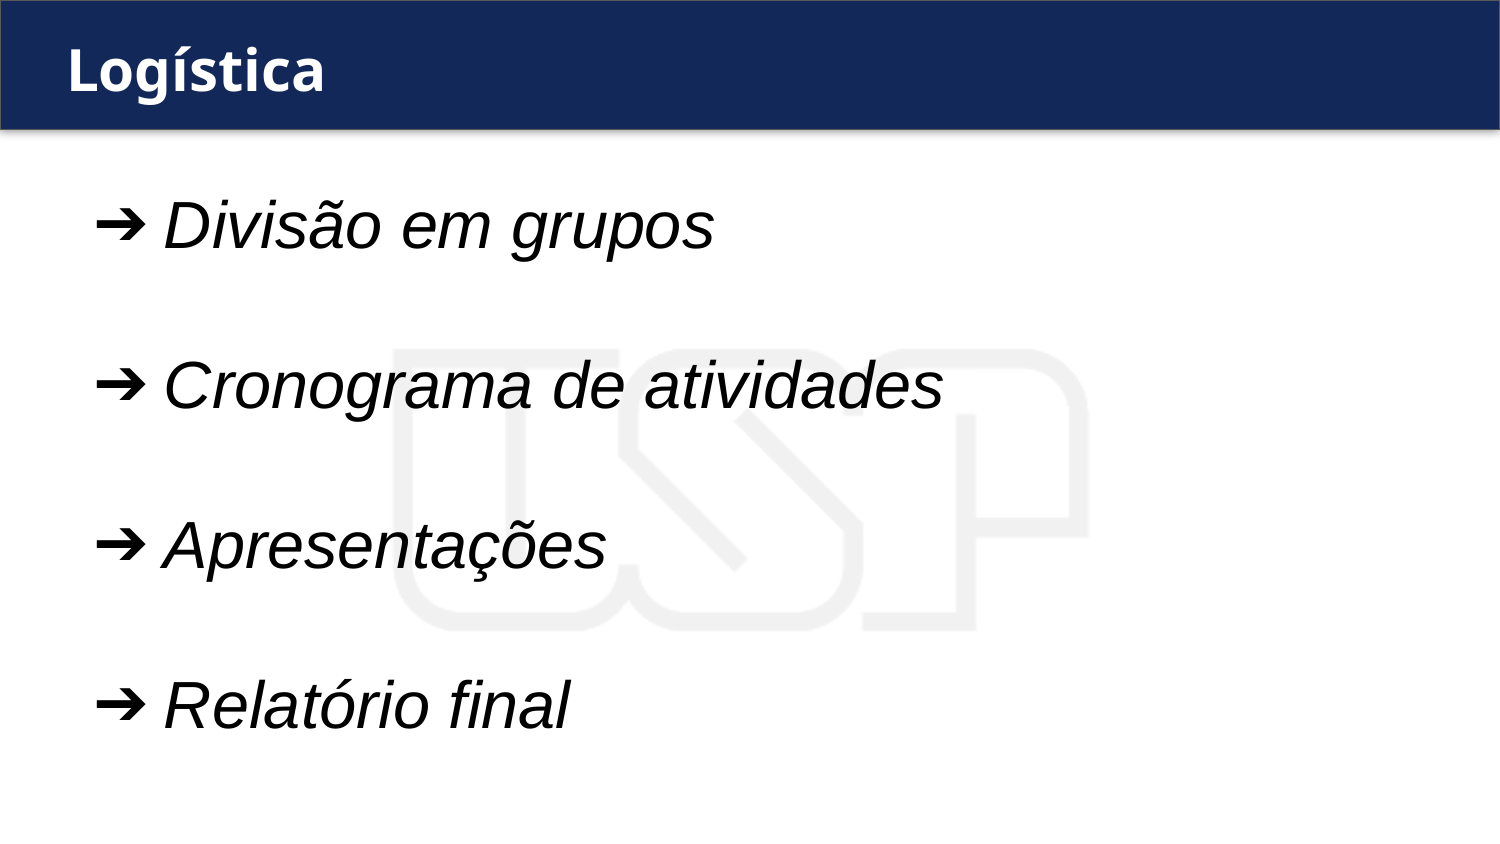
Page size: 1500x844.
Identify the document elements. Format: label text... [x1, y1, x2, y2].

text_box [0, 0, 1500, 130]
picture [372, 325, 1128, 643]
text_box Divisão em grupos Cronograma de atividades Apresentações Relatório final [73, 167, 1118, 773]
title Logística [51, 17, 1449, 112]
